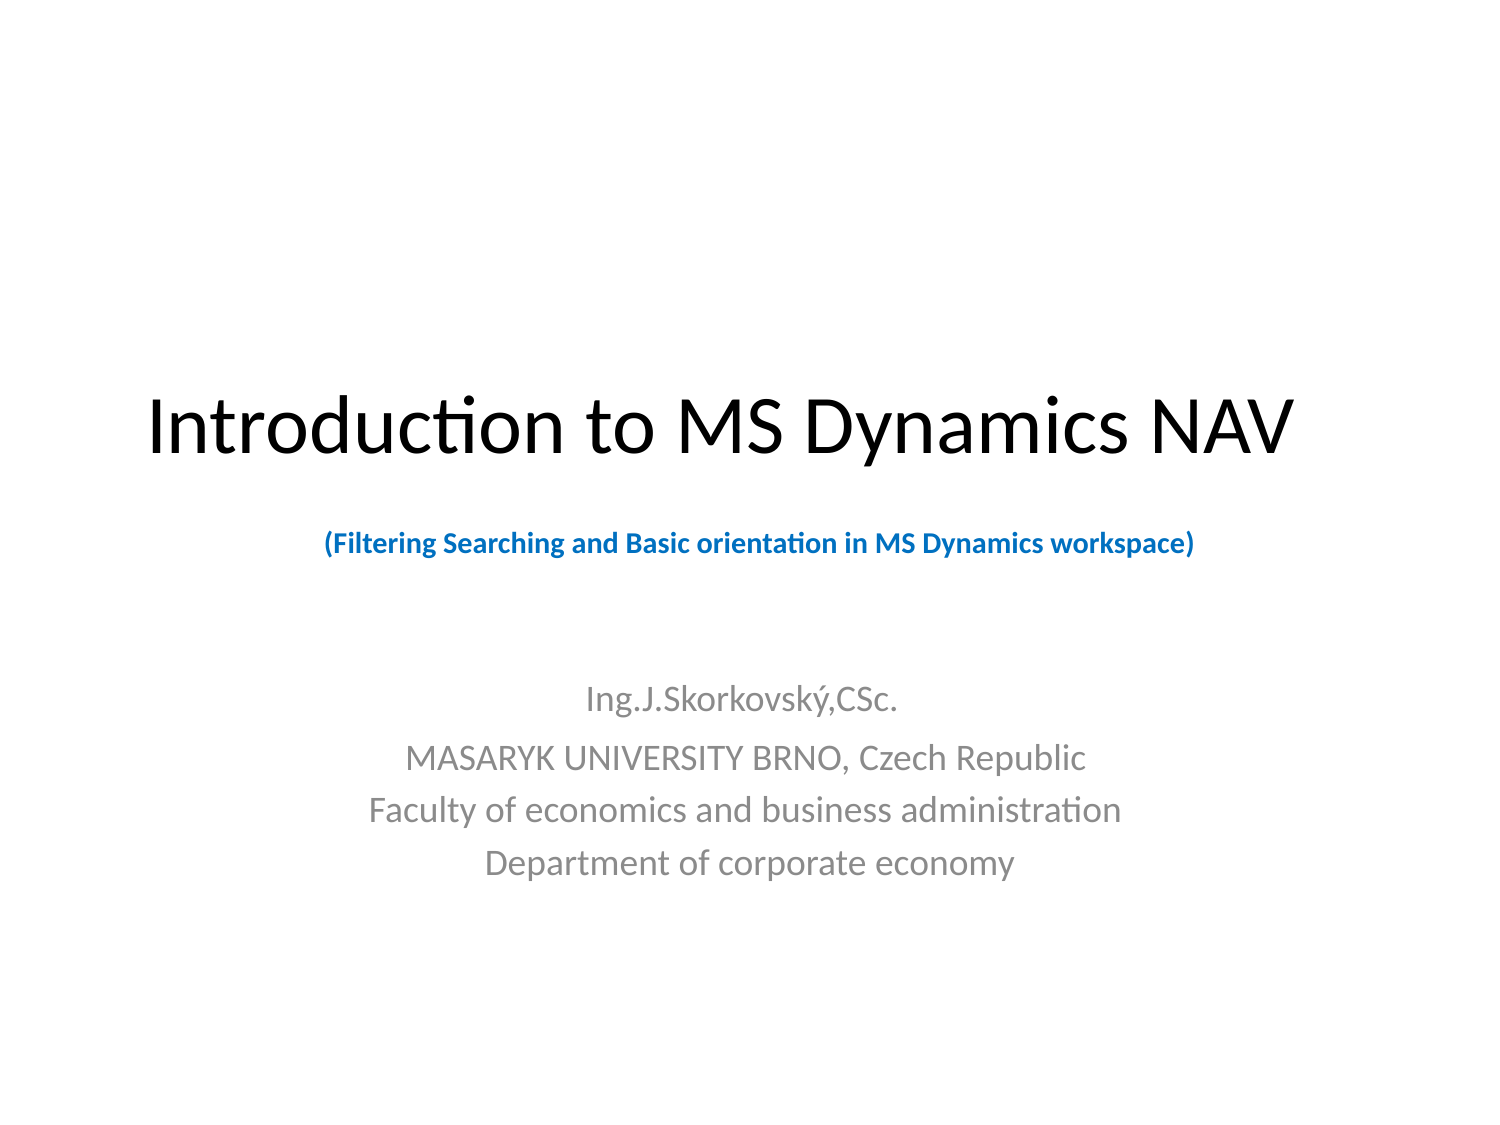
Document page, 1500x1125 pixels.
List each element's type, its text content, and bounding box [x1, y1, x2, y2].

subtitle Ing.J.Skorkovský,CSc. MASARYK UNIVERSITY BRNO, Czech Republic Faculty of economics and business administration Department of corporate economy [225, 637, 1275, 925]
title Introduction to MS Dynamics NAV (Filtering Searching and Basic orientation in MS Dynamics workspace) [112, 349, 1388, 591]
